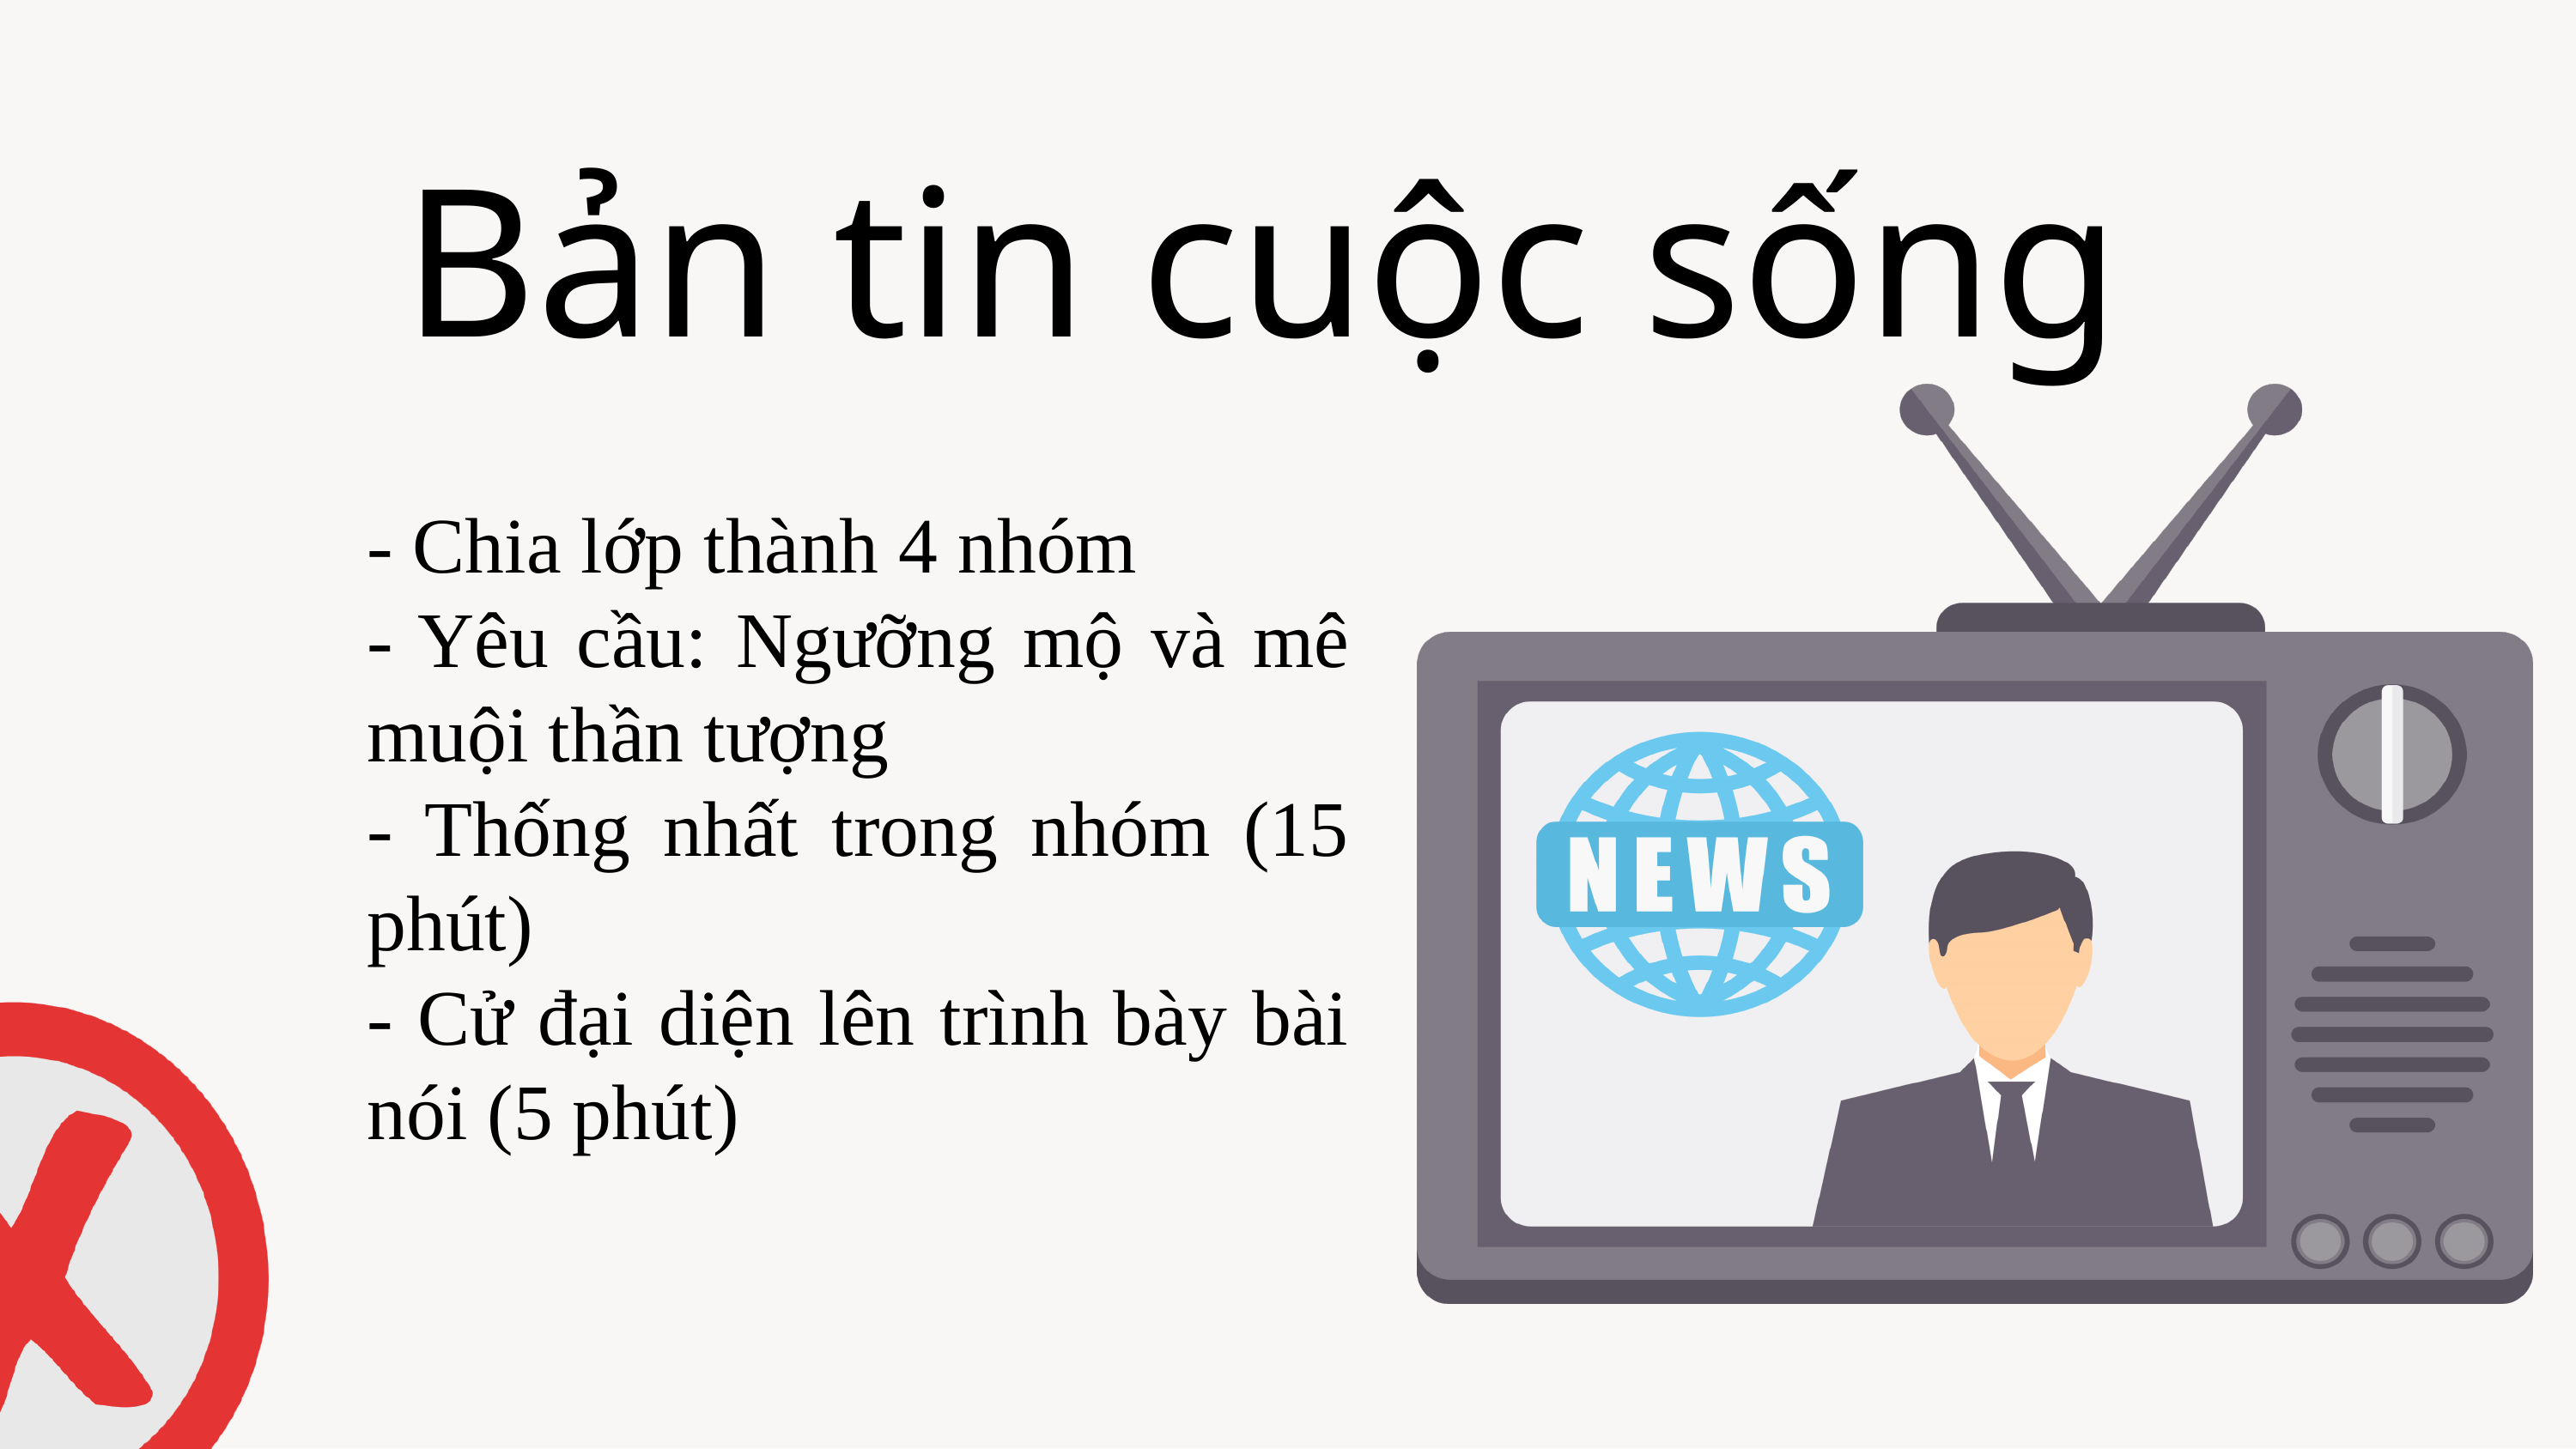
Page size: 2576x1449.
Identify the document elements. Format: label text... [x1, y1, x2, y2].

text_box Bản tin cuộc sống [258, 131, 2266, 379]
text_box [0, 985, 287, 1449]
text_box [1417, 380, 2533, 1304]
text_box - Chia lớp thành 4 nhóm - Yêu cầu: Ngưỡng mộ và mê muội thần tượng - Thống nhất trong nhóm (15 phút) - Cử đại diện lên trình bày bài nói (5 phút) [354, 488, 1364, 1162]
